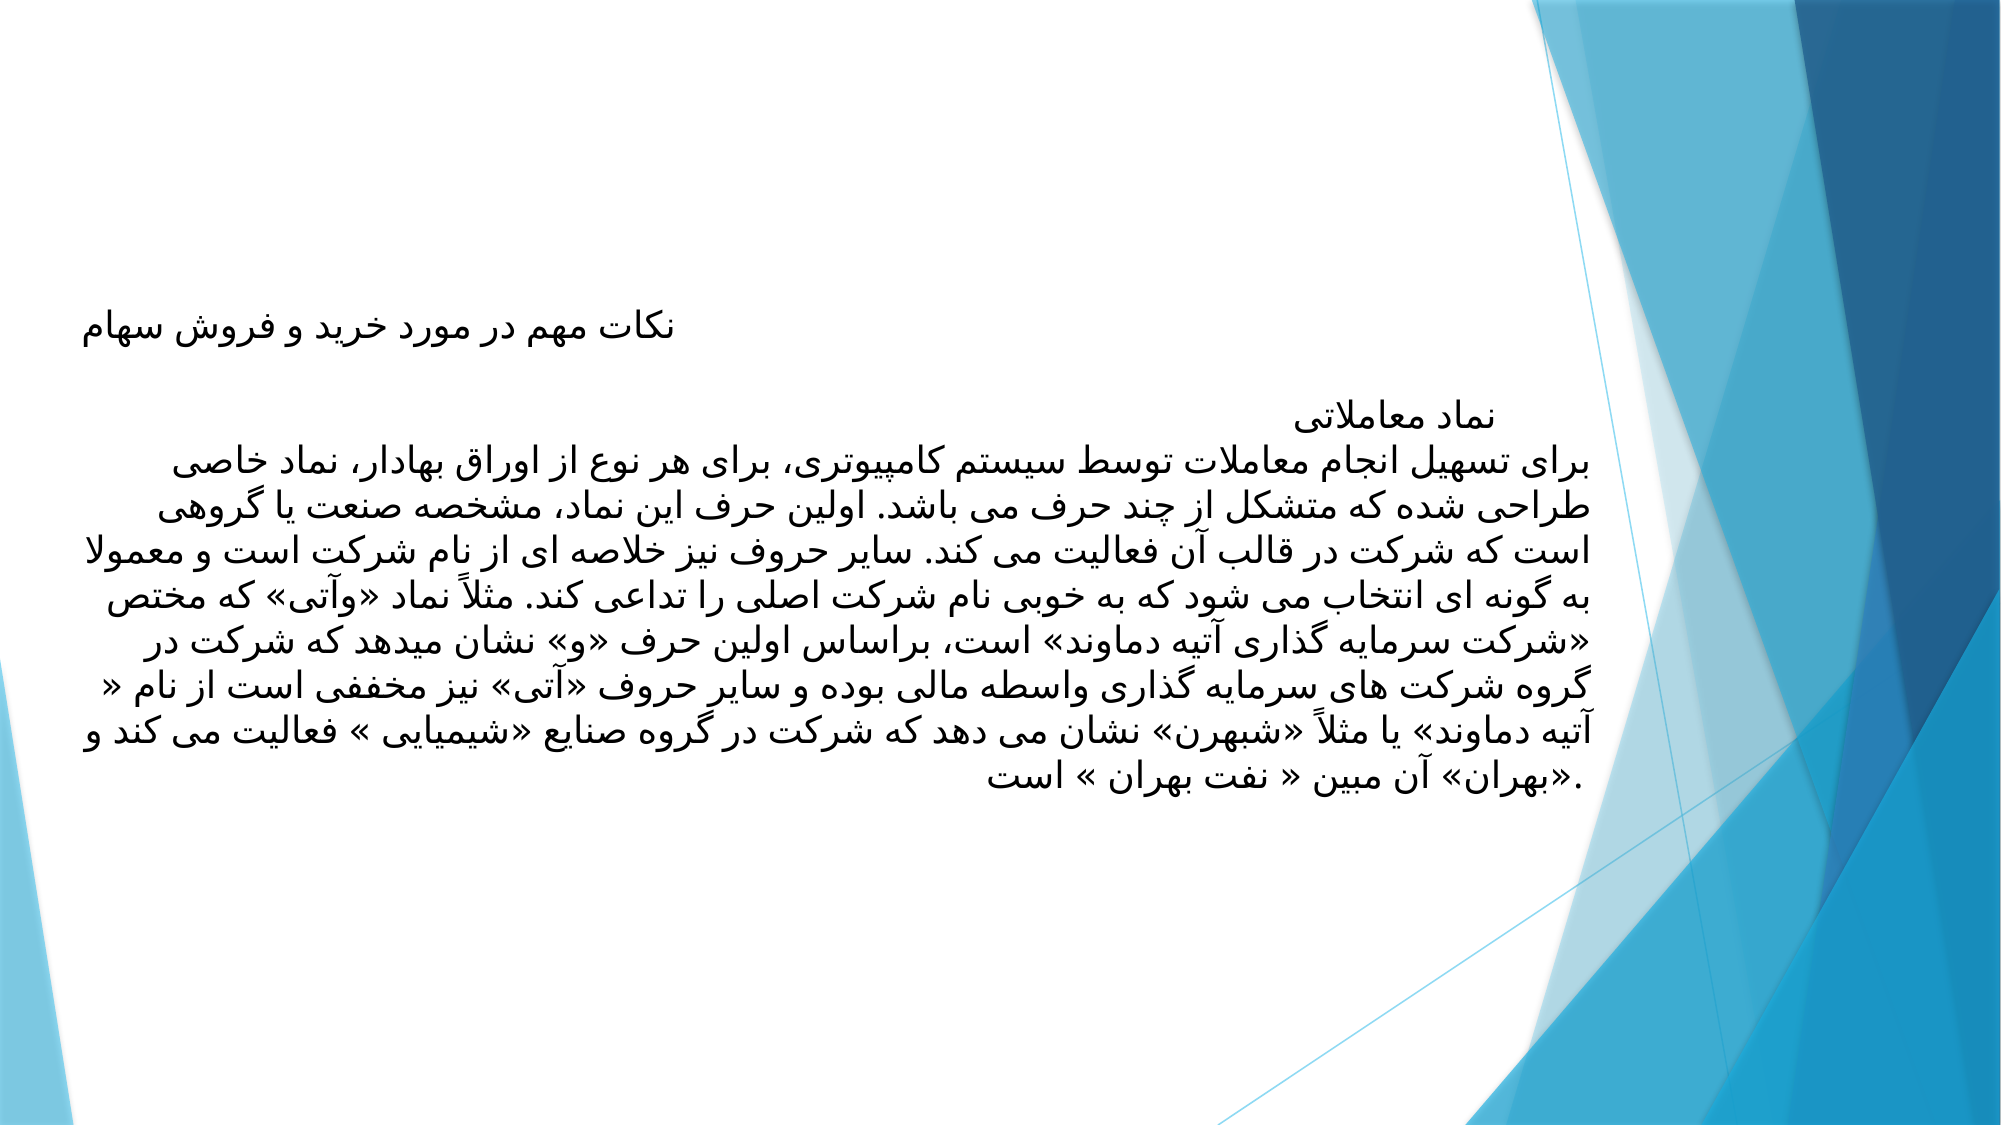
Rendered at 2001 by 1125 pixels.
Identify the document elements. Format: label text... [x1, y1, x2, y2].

text_box نکات مهم در مورد خرید و فروش سهام نماد معاملاتی برای تسهیل انجام معاملات توسط سیستم کامپیوتری، برای هر نوع از اوراق بهادار، نماد خاصی طراحی شده که متشکل از چند حرف می باشد. اولین حرف این نماد، مشخصه صنعت یا گروهی است که شرکت در قالب آن فعالیت می کند. سایر حروف نیز خلاصه ای از نام شرکت است و معمولا به گونه ای انتخاب می شود که به خوبی نام شرکت اصلی را تداعی کند. مثلاً نماد «وآتی» که مختص «شرکت سرمایه گذاری آتیه دماوند» است، براساس اولین حرف «و» نشان میدهد که شرکت در گروه شرکت های سرمایه گذاری واسطه مالی بوده و سایر حروف «آتی» نیز مخففی است از نام « آتیه دماوند» یا مثلاً «شبهرن» نشان می دهد که شرکت در گروه صنایع «شیمیایی » فعالیت می کند و «بهران» آن مبین « نفت بهران » است. [59, 294, 1608, 804]
